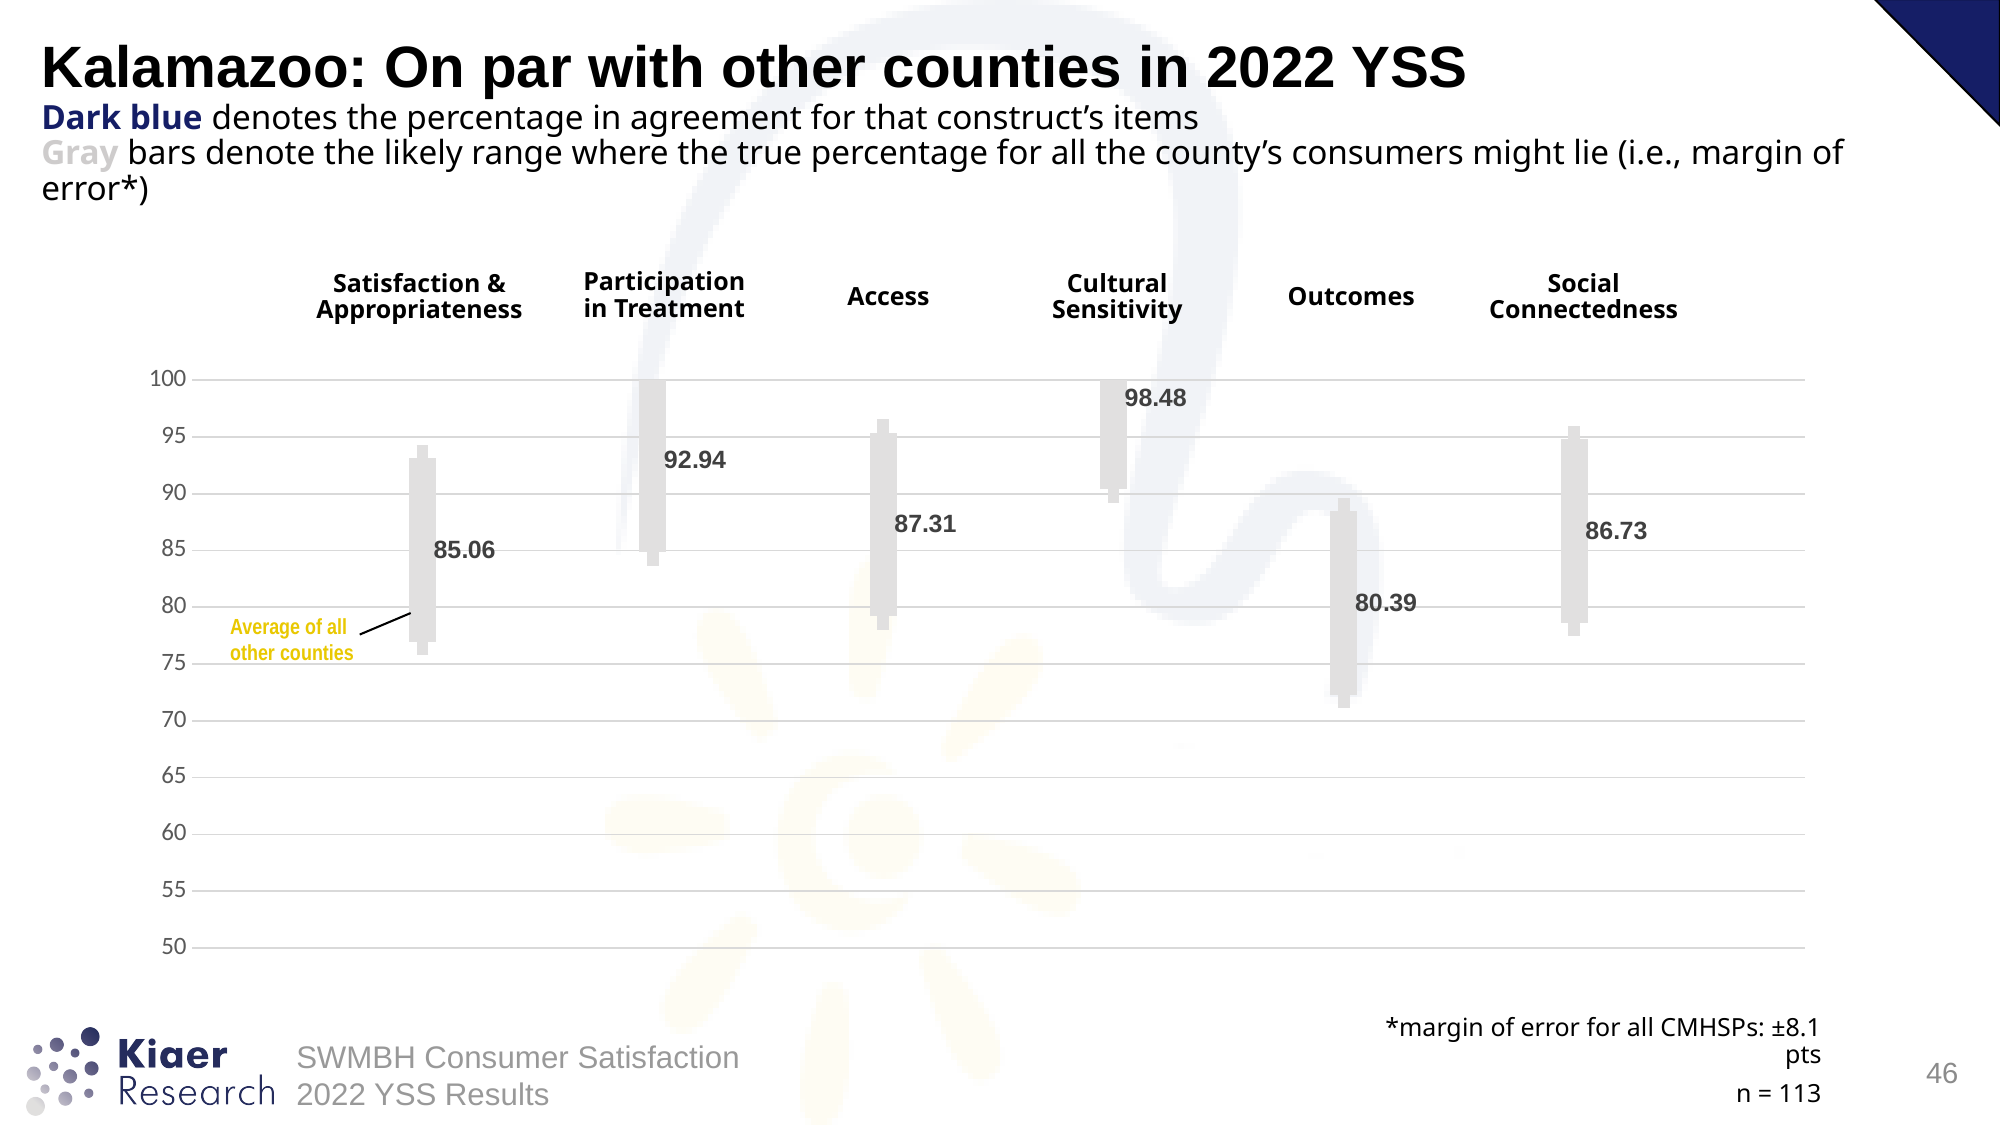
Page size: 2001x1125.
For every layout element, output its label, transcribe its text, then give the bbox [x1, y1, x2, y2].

slide_number 46 [1523, 1041, 1974, 1102]
picture [26, 1027, 274, 1116]
text_box Satisfaction & Appropriateness [281, 271, 559, 324]
text_box Participation in Treatment [558, 281, 757, 310]
text_box Access [757, 271, 999, 324]
text_box SWMBH Consumer Satisfaction 2022 YSS Results [281, 1029, 787, 1120]
text_box Outcomes [1234, 271, 1459, 324]
text_box Social Connectedness [1459, 271, 1709, 324]
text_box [359, 613, 411, 635]
title Kalamazoo: On par with other counties in 2022 YSS Dark blue denotes the percentage in agreement for that construct’s items Gray bars denote the likely range where the true percentage for all the county’s consumers might lie (i.e., margin of error*) [26, 29, 1875, 217]
chart [114, 355, 1840, 973]
text_box *margin of error for all CMHSPs: ±8.1 pts n = 113 [1331, 1027, 1837, 1096]
text_box [1874, 0, 2000, 127]
text_box Cultural Sensitivity [999, 271, 1234, 324]
